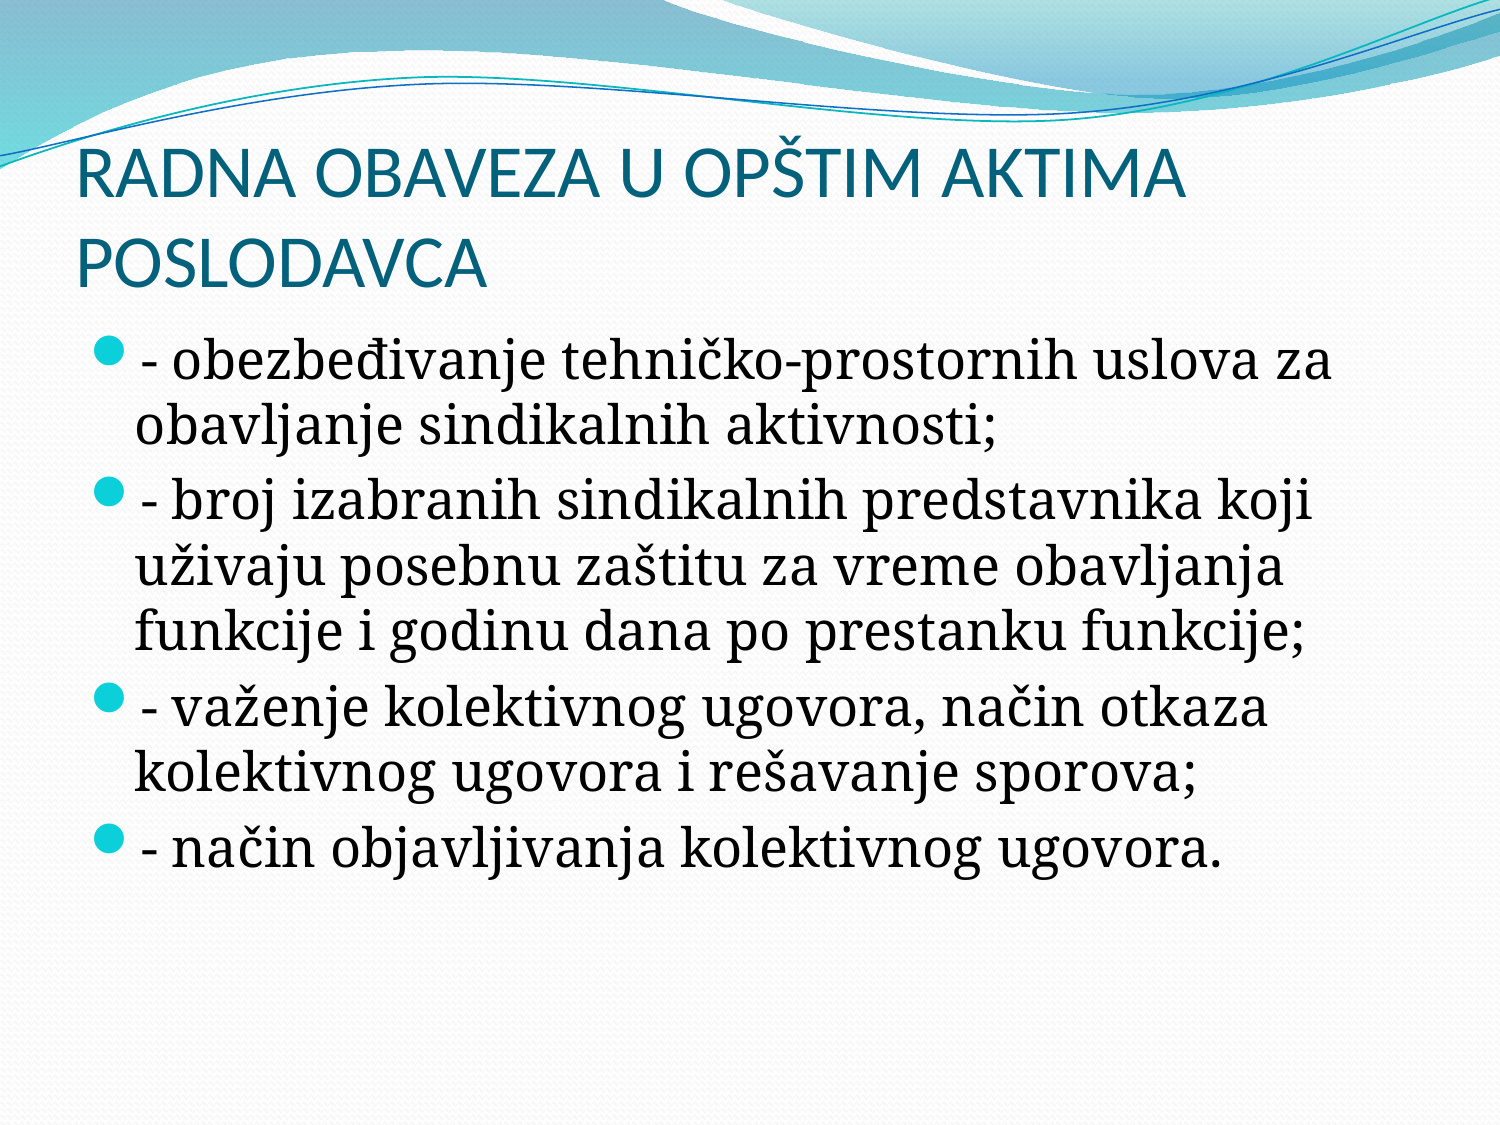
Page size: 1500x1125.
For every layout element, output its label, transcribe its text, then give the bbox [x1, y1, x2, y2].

list - obezbeđivanje tehničko-prostornih uslova za obavljanje sindikalnih aktivnosti; - broj izabranih sindikalnih predstavnika koji uživaju posebnu zaštitu za vreme obavljanja funkcije i godinu dana po prestanku funkcije; - važenje kolektivnog ugovora, način otkaza kolektivnog ugovora i rešavanje sporova; - način objavljivanja kolektivnog ugovora. [75, 317, 1425, 1038]
title RADNA OBAVEZA U OPŠTIM AKTIMA POSLODAVCA [75, 115, 1425, 303]
